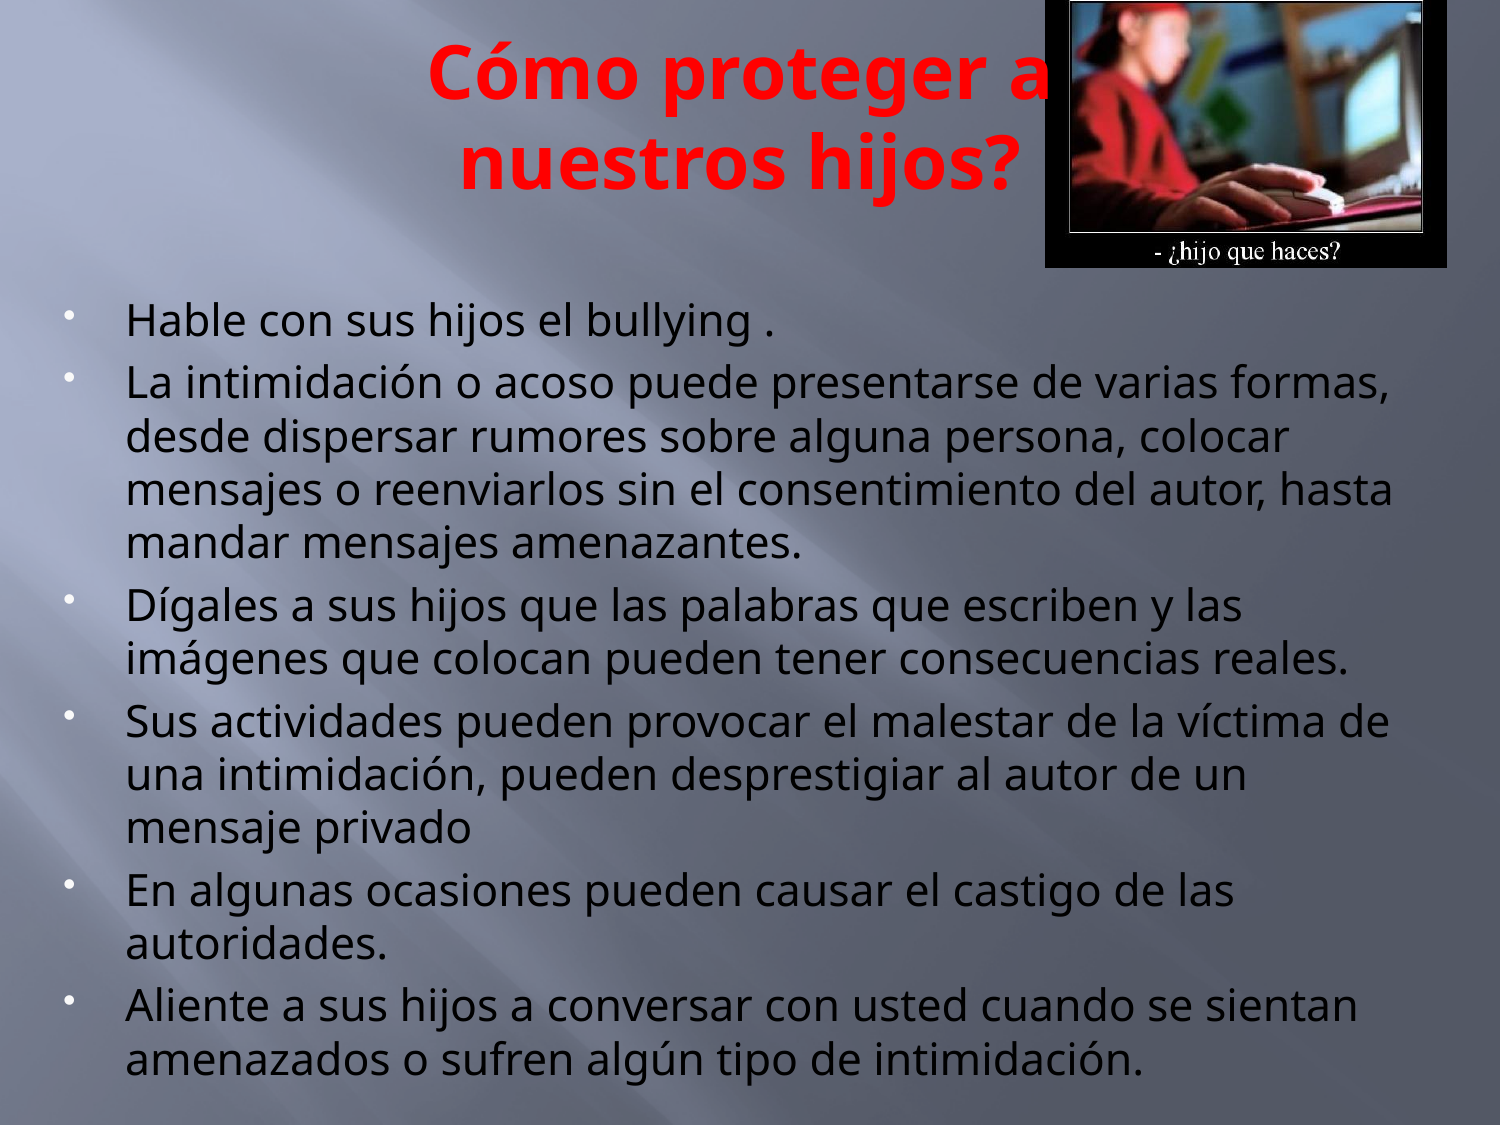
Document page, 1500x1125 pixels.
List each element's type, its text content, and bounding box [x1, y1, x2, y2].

picture [1045, 0, 1448, 268]
list Hable con sus hijos el bullying . La intimidación o acoso puede presentarse de varias formas, desde dispersar rumores sobre alguna persona, colocar mensajes o reenviarlos sin el consentimiento del autor, hasta mandar mensajes amenazantes. Dígales a sus hijos que las palabras que escriben y las imágenes que colocan pueden tener consecuencias reales. Sus actividades pueden provocar el malestar de la víctima de una intimidación, pueden desprestigiar al autor de un mensaje privado En algunas ocasiones pueden causar el castigo de las autoridades. Aliente a sus hijos a conversar con usted cuando se sientan amenazados o sufren algún tipo de intimidación. [29, 231, 1425, 1094]
title Cómo proteger a nuestros hijos? [75, 45, 1045, 185]
